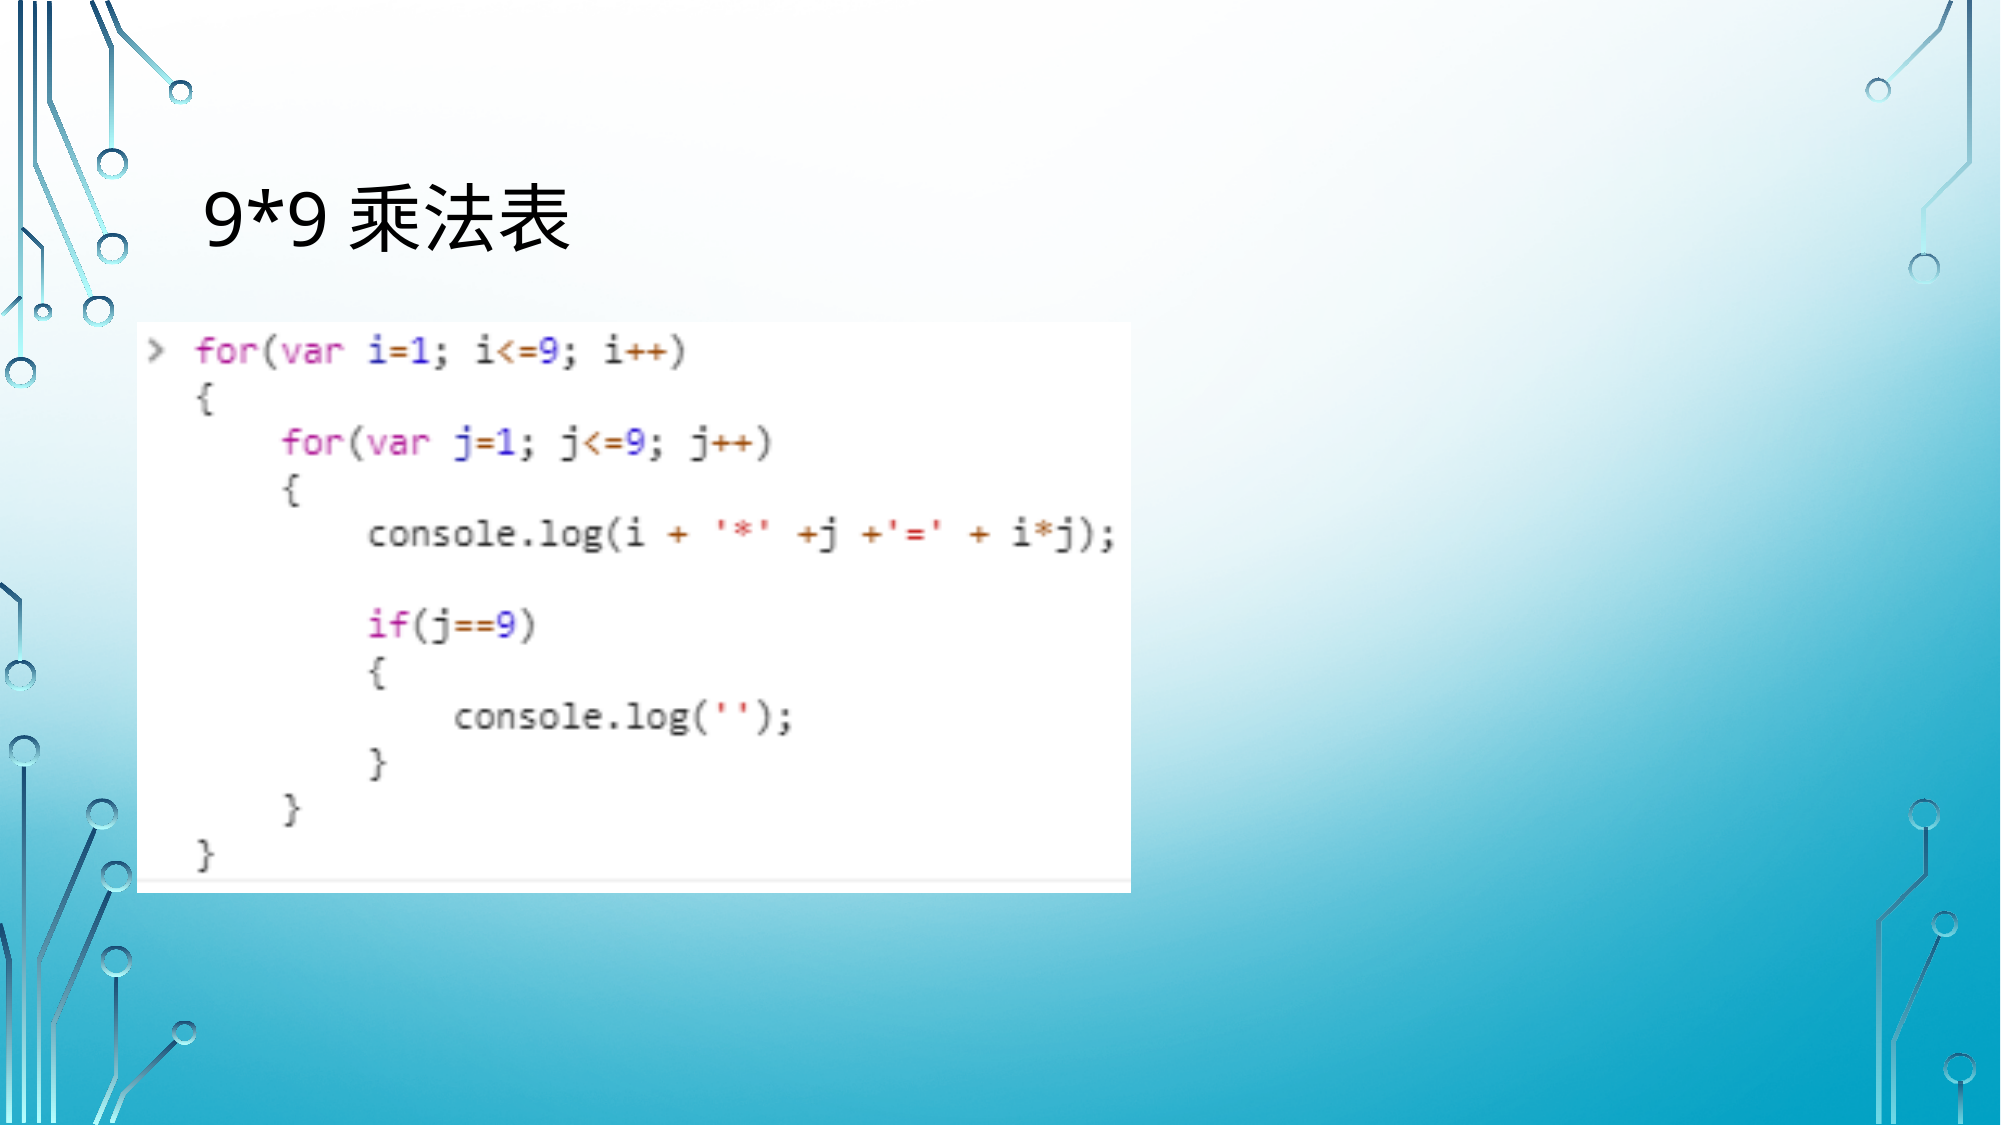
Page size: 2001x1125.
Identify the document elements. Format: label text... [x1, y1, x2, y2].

title 9*9乘法表 [187, 101, 1813, 344]
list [137, 322, 1132, 894]
